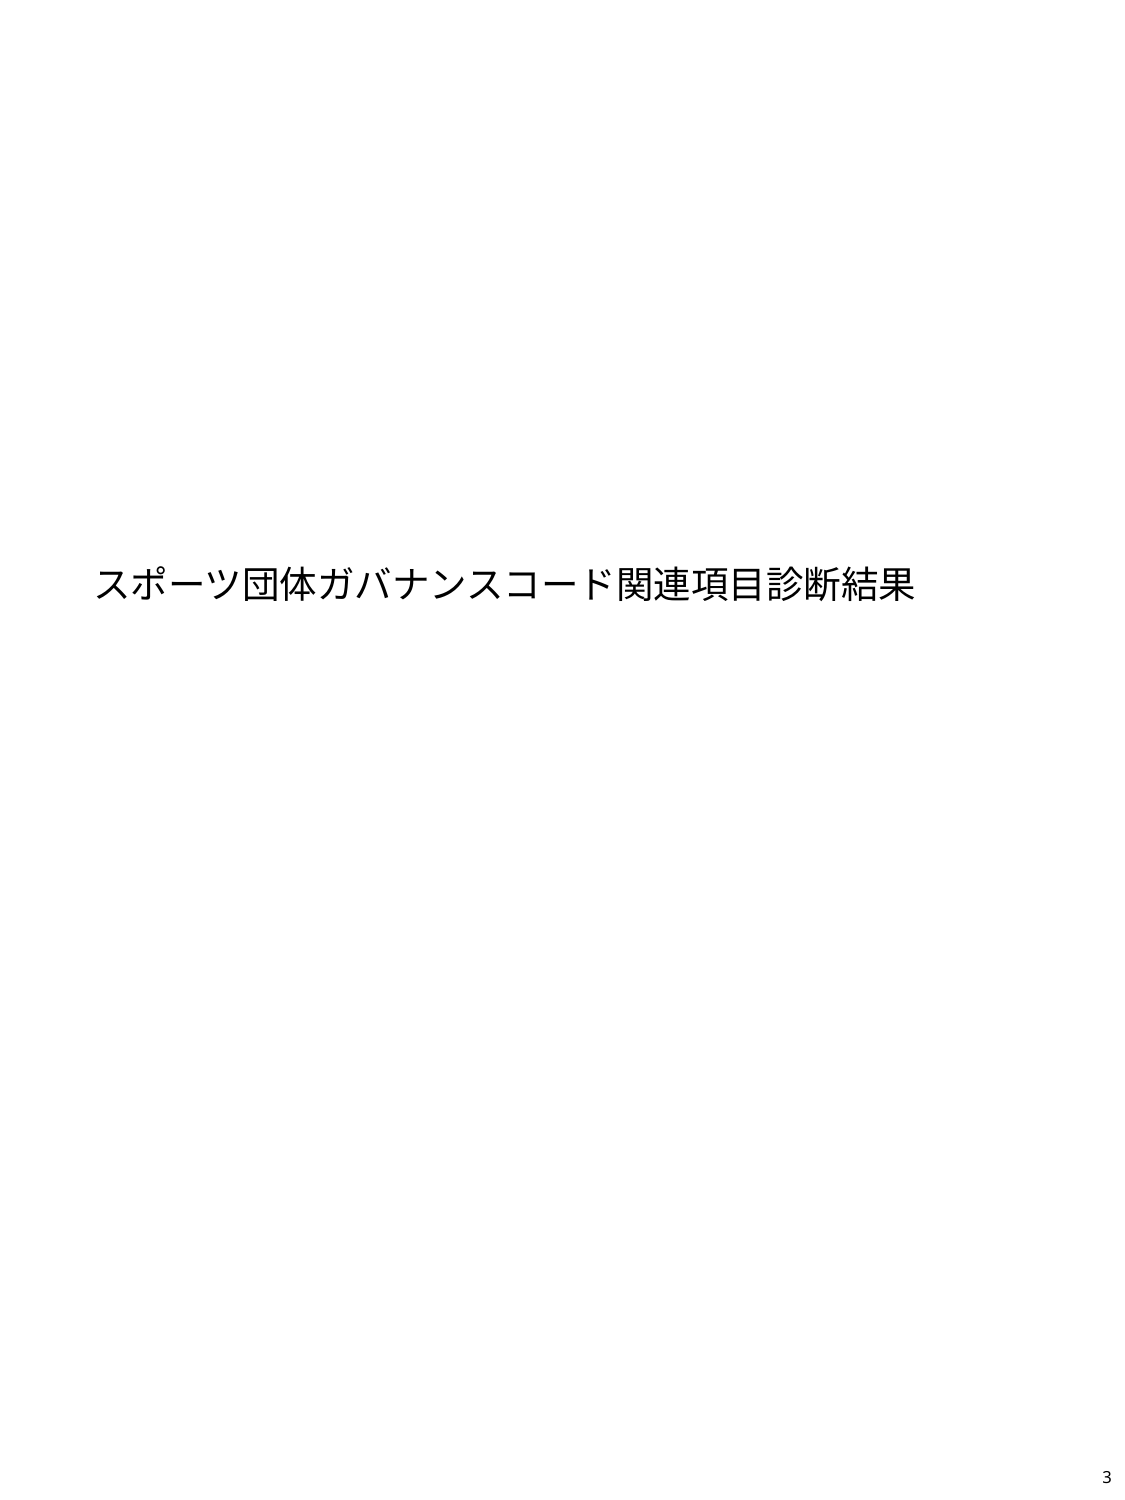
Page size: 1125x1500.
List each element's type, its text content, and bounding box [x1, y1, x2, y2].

slide_number 3 [1102, 1469, 1112, 1490]
text_box スポーツ団体ガバナンスコード関連項目診断結果 [78, 553, 932, 614]
